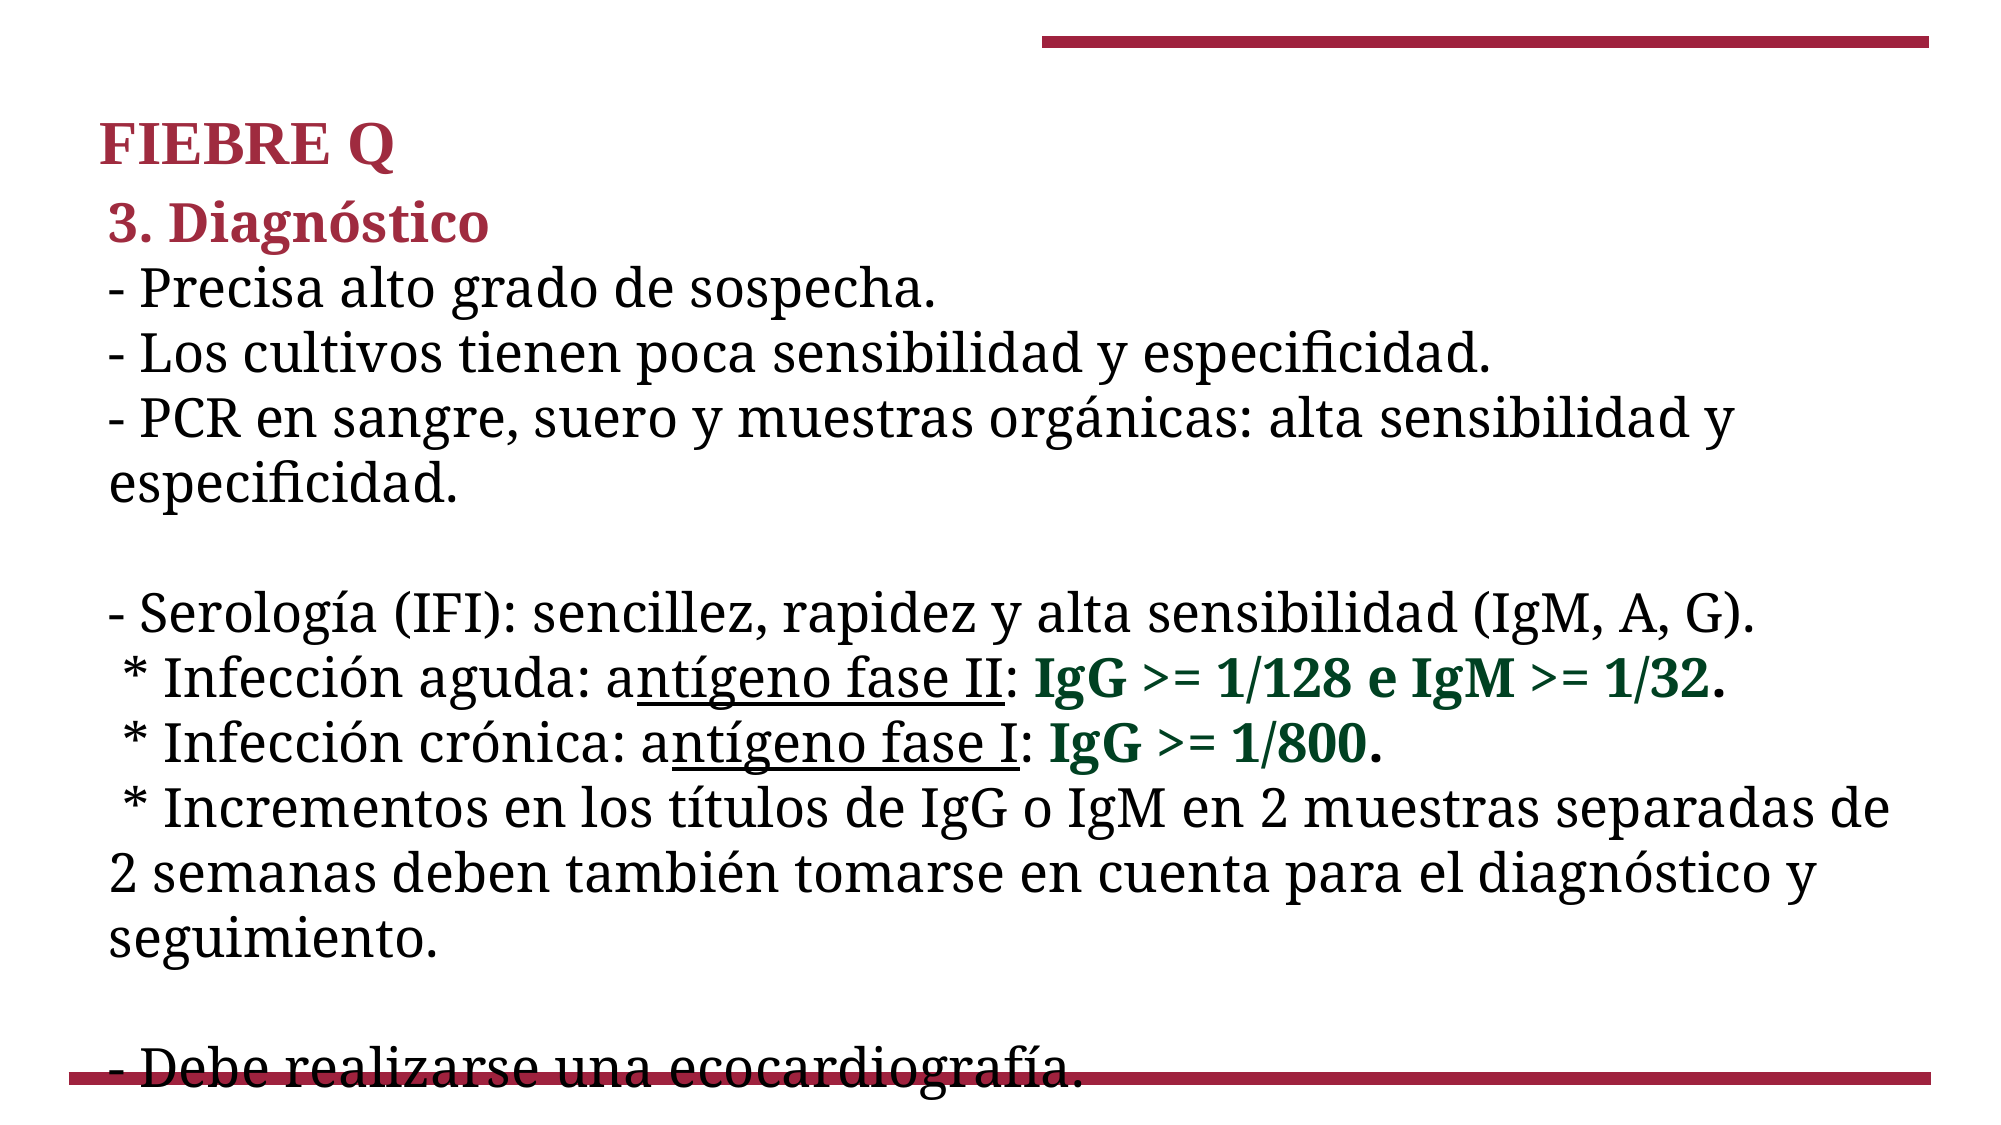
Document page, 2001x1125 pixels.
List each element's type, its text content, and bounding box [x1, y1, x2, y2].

title FIEBRE Q [98, 64, 1920, 225]
list 3. Diagnóstico - Precisa alto grado de sospecha. - Los cultivos tienen poca sensibilidad y especificidad. - PCR en sangre, suero y muestras orgánicas: alta sensibilidad y especificidad. - Serología (IFI): sencillez, rapidez y alta sensibilidad (IgM, A, G). * Infección aguda: antígeno fase II: IgG >= 1/128 e IgM >= 1/32. * Infección crónica: antígeno fase I: IgG >= 1/800. * Incrementos en los títulos de IgG o IgM en 2 muestras separadas de 2 semanas deben también tomarse en cuenta para el diagnóstico y seguimiento. - Debe realizarse una ecocardiografía. [100, 180, 1936, 1065]
